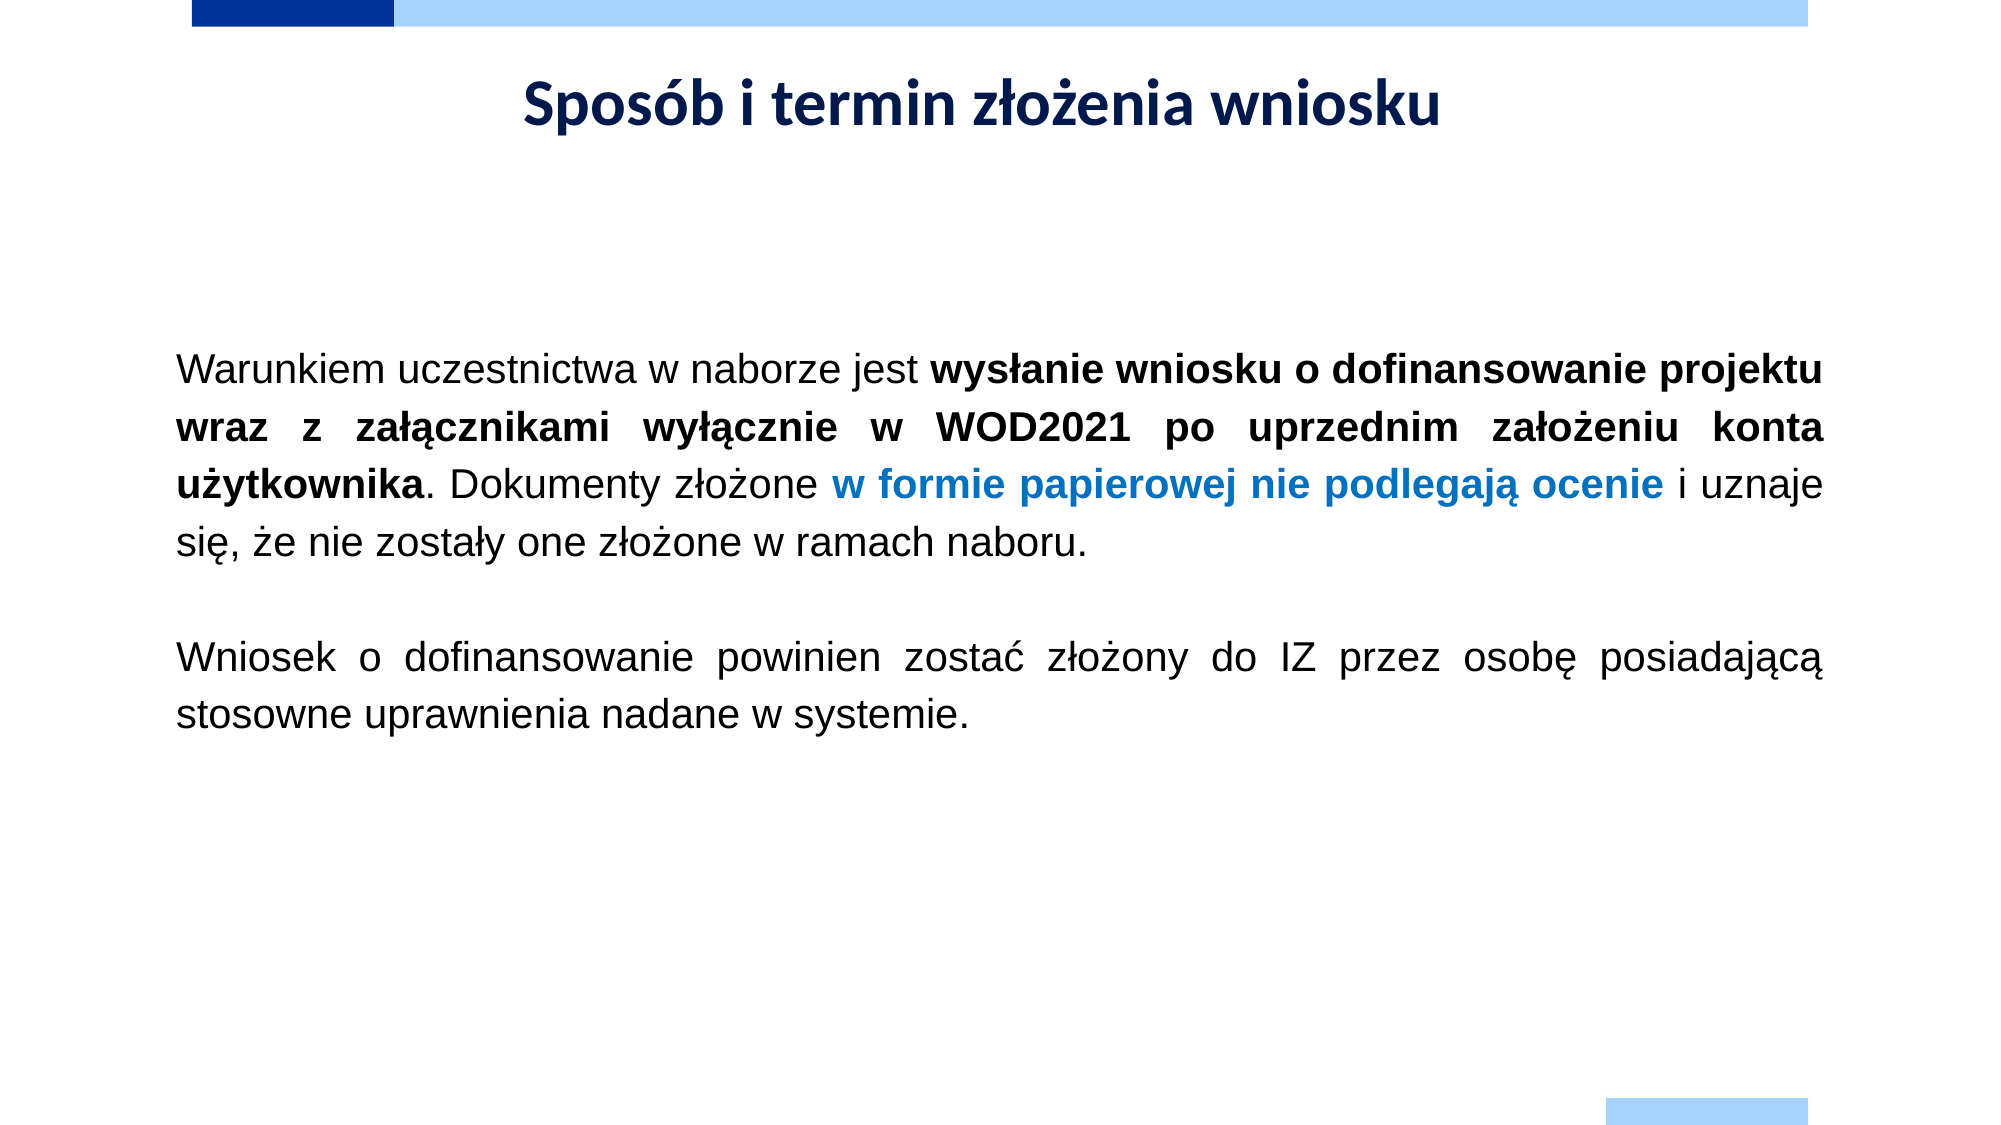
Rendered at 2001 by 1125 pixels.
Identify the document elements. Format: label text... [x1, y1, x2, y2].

text_box Sposób i termin złożenia wniosku [203, 51, 1763, 146]
text_box Warunkiem uczestnictwa w naborze jest wysłanie wniosku o dofinansowanie projektu wraz z załącznikami wyłącznie w WOD2021 po uprzednim założeniu konta użytkownika. Dokumenty złożone w formie papierowej nie podlegają ocenie i uznaje się, że nie zostały one złożone w ramach naboru. Wniosek o dofinansowanie powinien zostać złożony do IZ przez osobę posiadającą stosowne uprawnienia nadane w systemie. [161, 327, 1839, 918]
